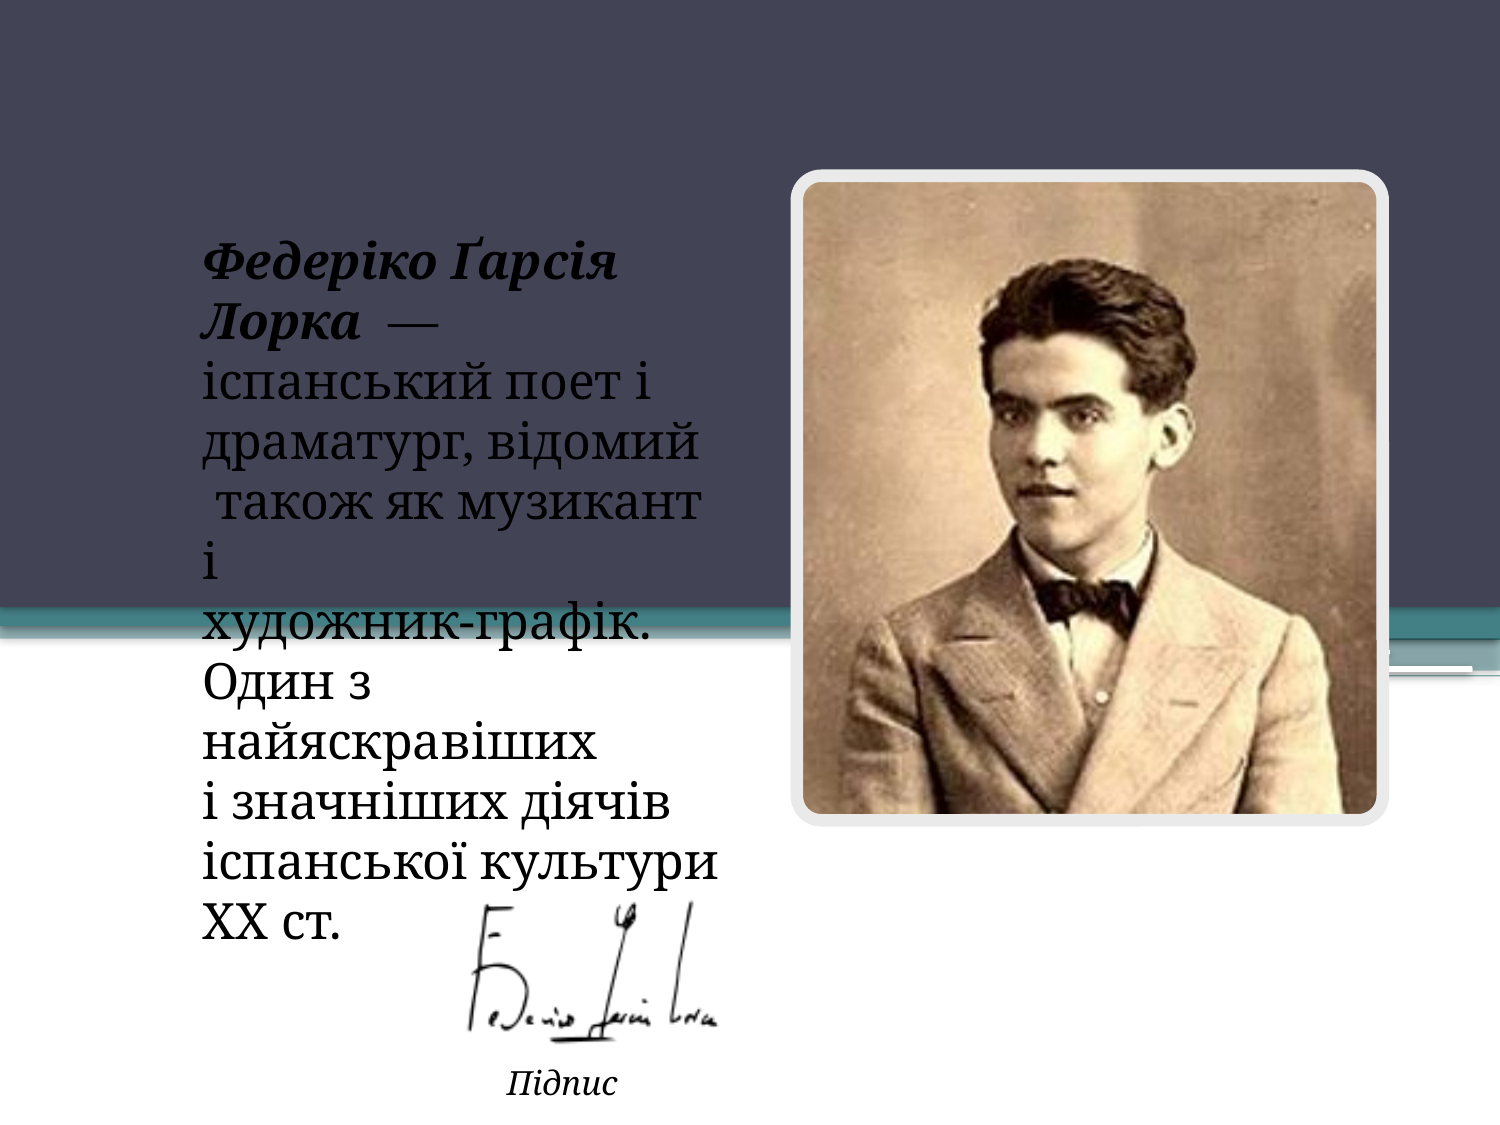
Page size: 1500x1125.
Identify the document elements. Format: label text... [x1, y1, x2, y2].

text_box Федеріко Ґарсія Лорка — іспанський поет і драматург, відомий також як музикант і художник-графік. Один з найяскравіших і значніших діячів іспанської культури XX ст. [187, 222, 739, 958]
picture [456, 890, 730, 1055]
text_box Підпис [492, 1054, 739, 1110]
picture [796, 175, 1383, 821]
